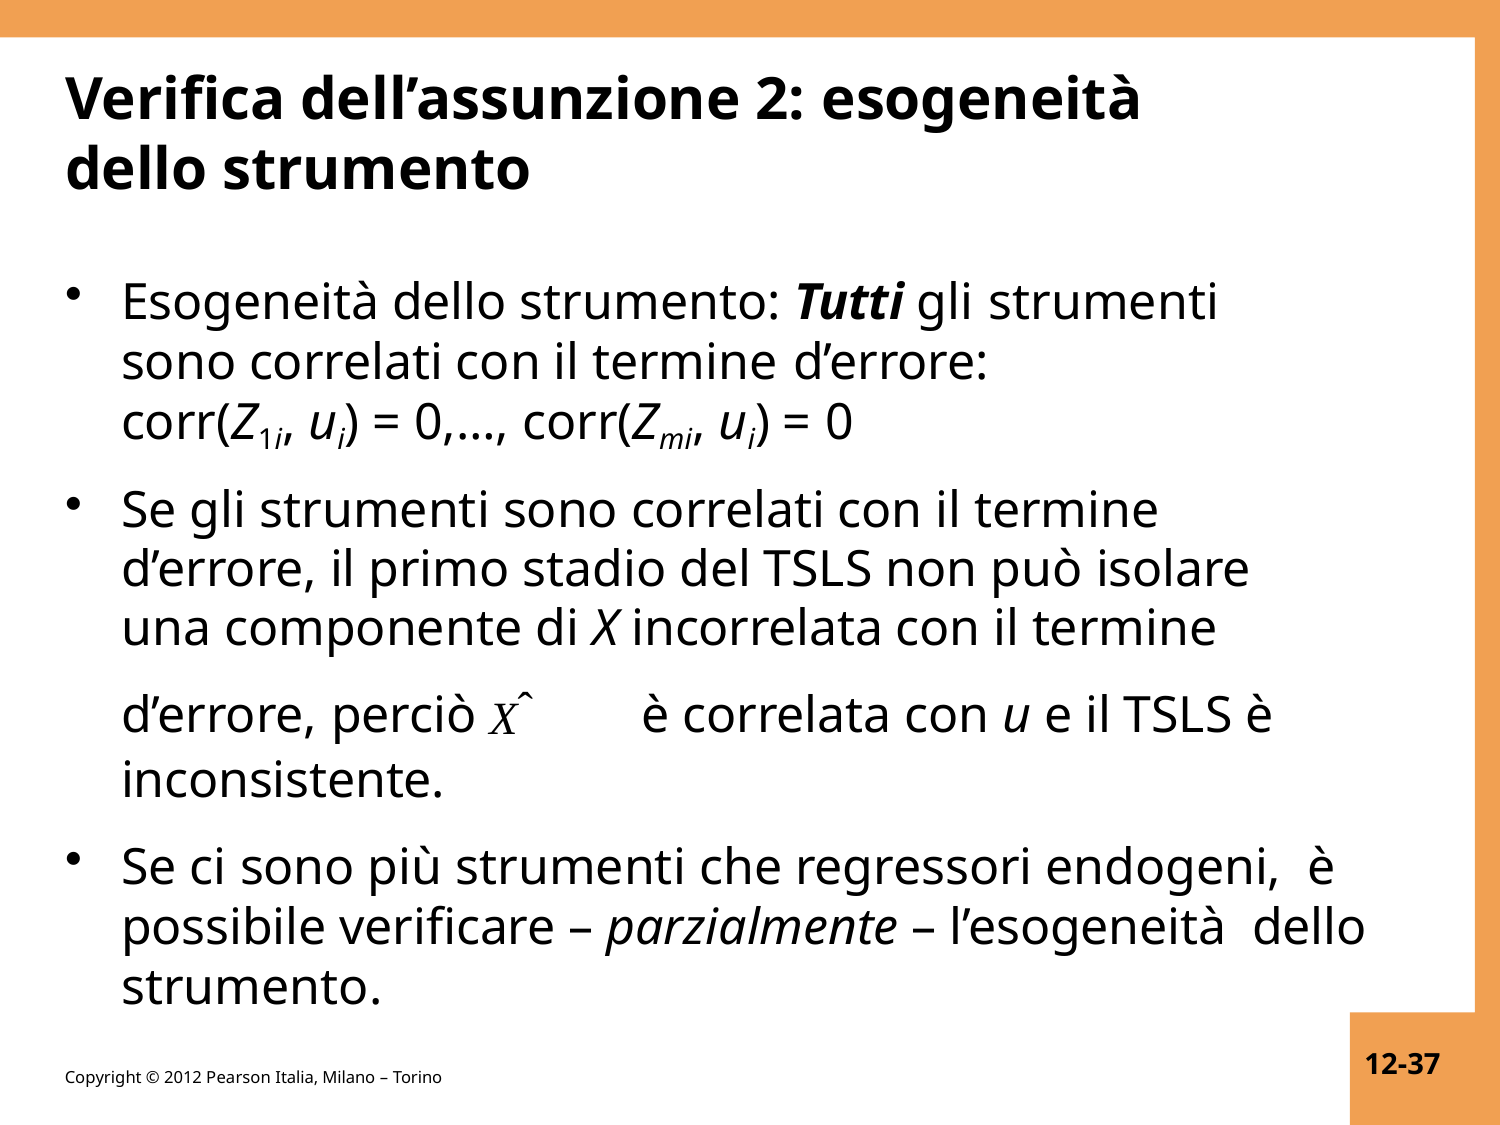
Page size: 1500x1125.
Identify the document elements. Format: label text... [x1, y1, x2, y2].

slide_number 12-37 [1362, 1042, 1468, 1125]
title Verifica dell’assunzione 2: esogeneità dello strumento [62, 58, 1307, 249]
text_box Esogeneità dello strumento: Tutti gli strumenti sono correlati con il termine d’errore: corr(Z1i, ui) = 0,…, corr(Zmi, ui) = 0 Se gli strumenti sono correlati con il termine d’errore, il primo stadio del TSLS non può isolare una componente di X incorrelata con il termine d’errore, perciò Xˆ è correlata con u e il TSLS è inconsistente. Se ci sono più strumenti che regressori endogeni, è possibile verificare – parzialmente – l’esogeneità dello strumento. [58, 267, 1402, 1015]
footer Copyright © 2012 Pearson Italia, Milano – Torino [62, 1065, 483, 1125]
